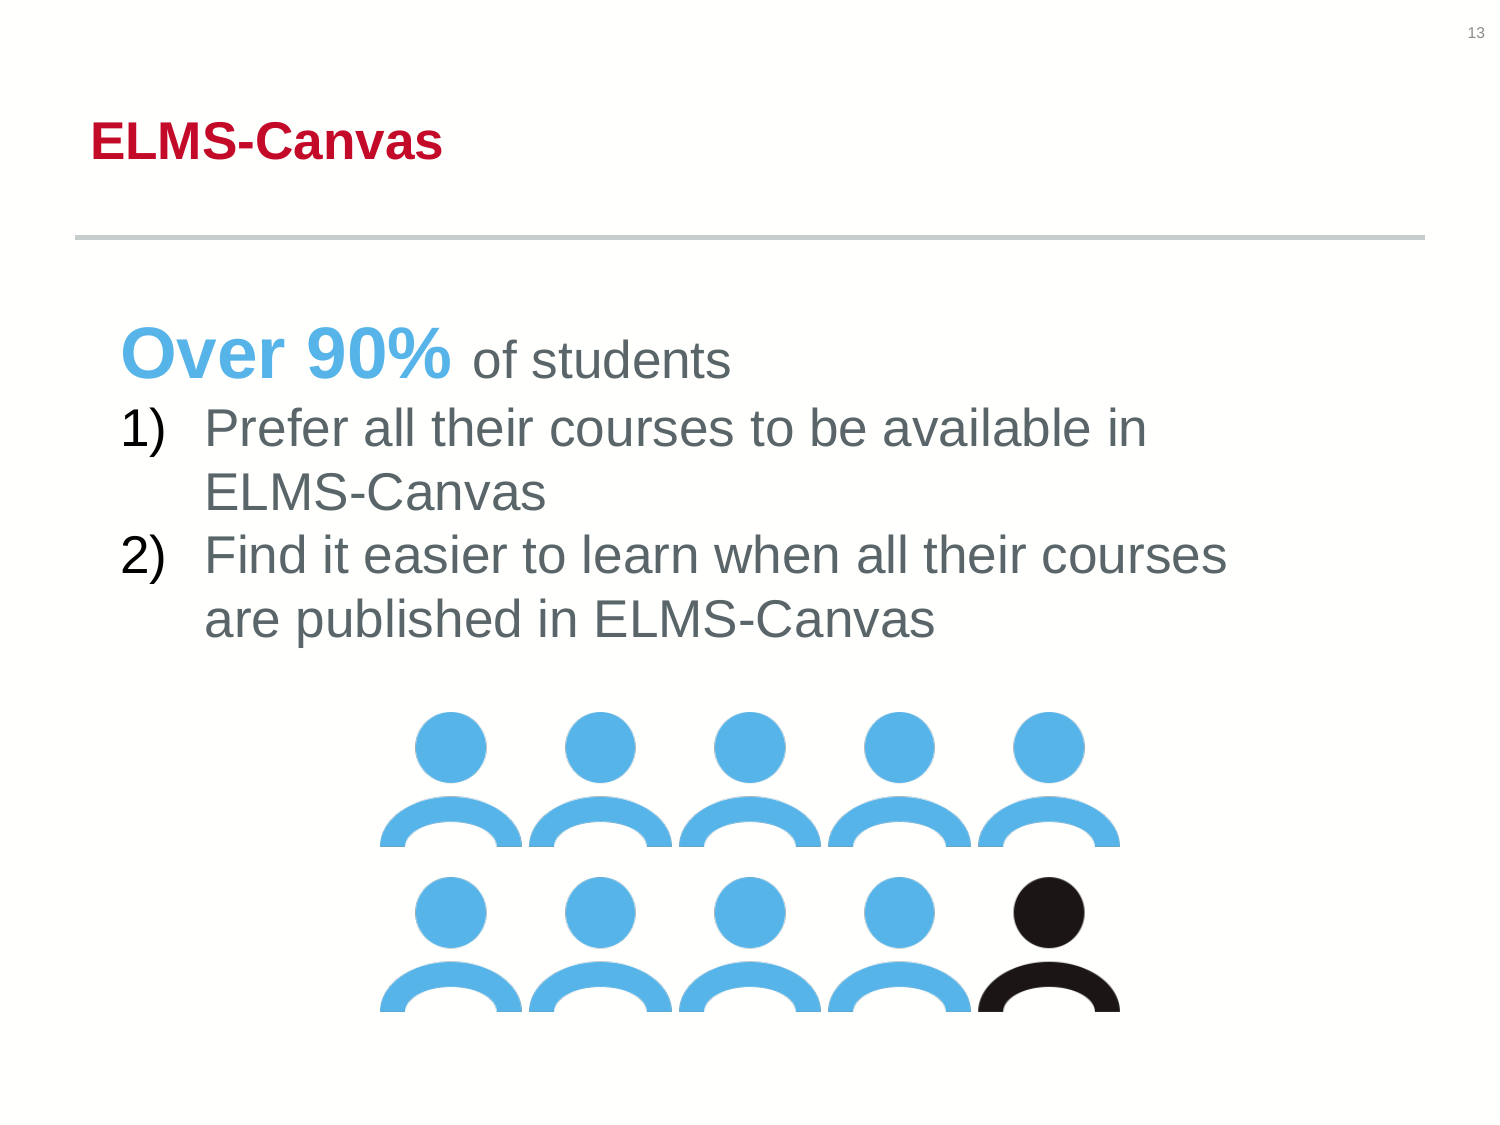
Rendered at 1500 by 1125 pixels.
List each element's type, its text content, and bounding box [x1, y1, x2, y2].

picture [378, 712, 1122, 1013]
text_box Over 90% of students Prefer all their courses to be available in ELMS-Canvas Find it easier to learn when all their courses are published in ELMS-Canvas [105, 298, 1324, 755]
title ELMS-Canvas [75, 45, 1425, 233]
slide_number 13 [1149, 2, 1500, 63]
